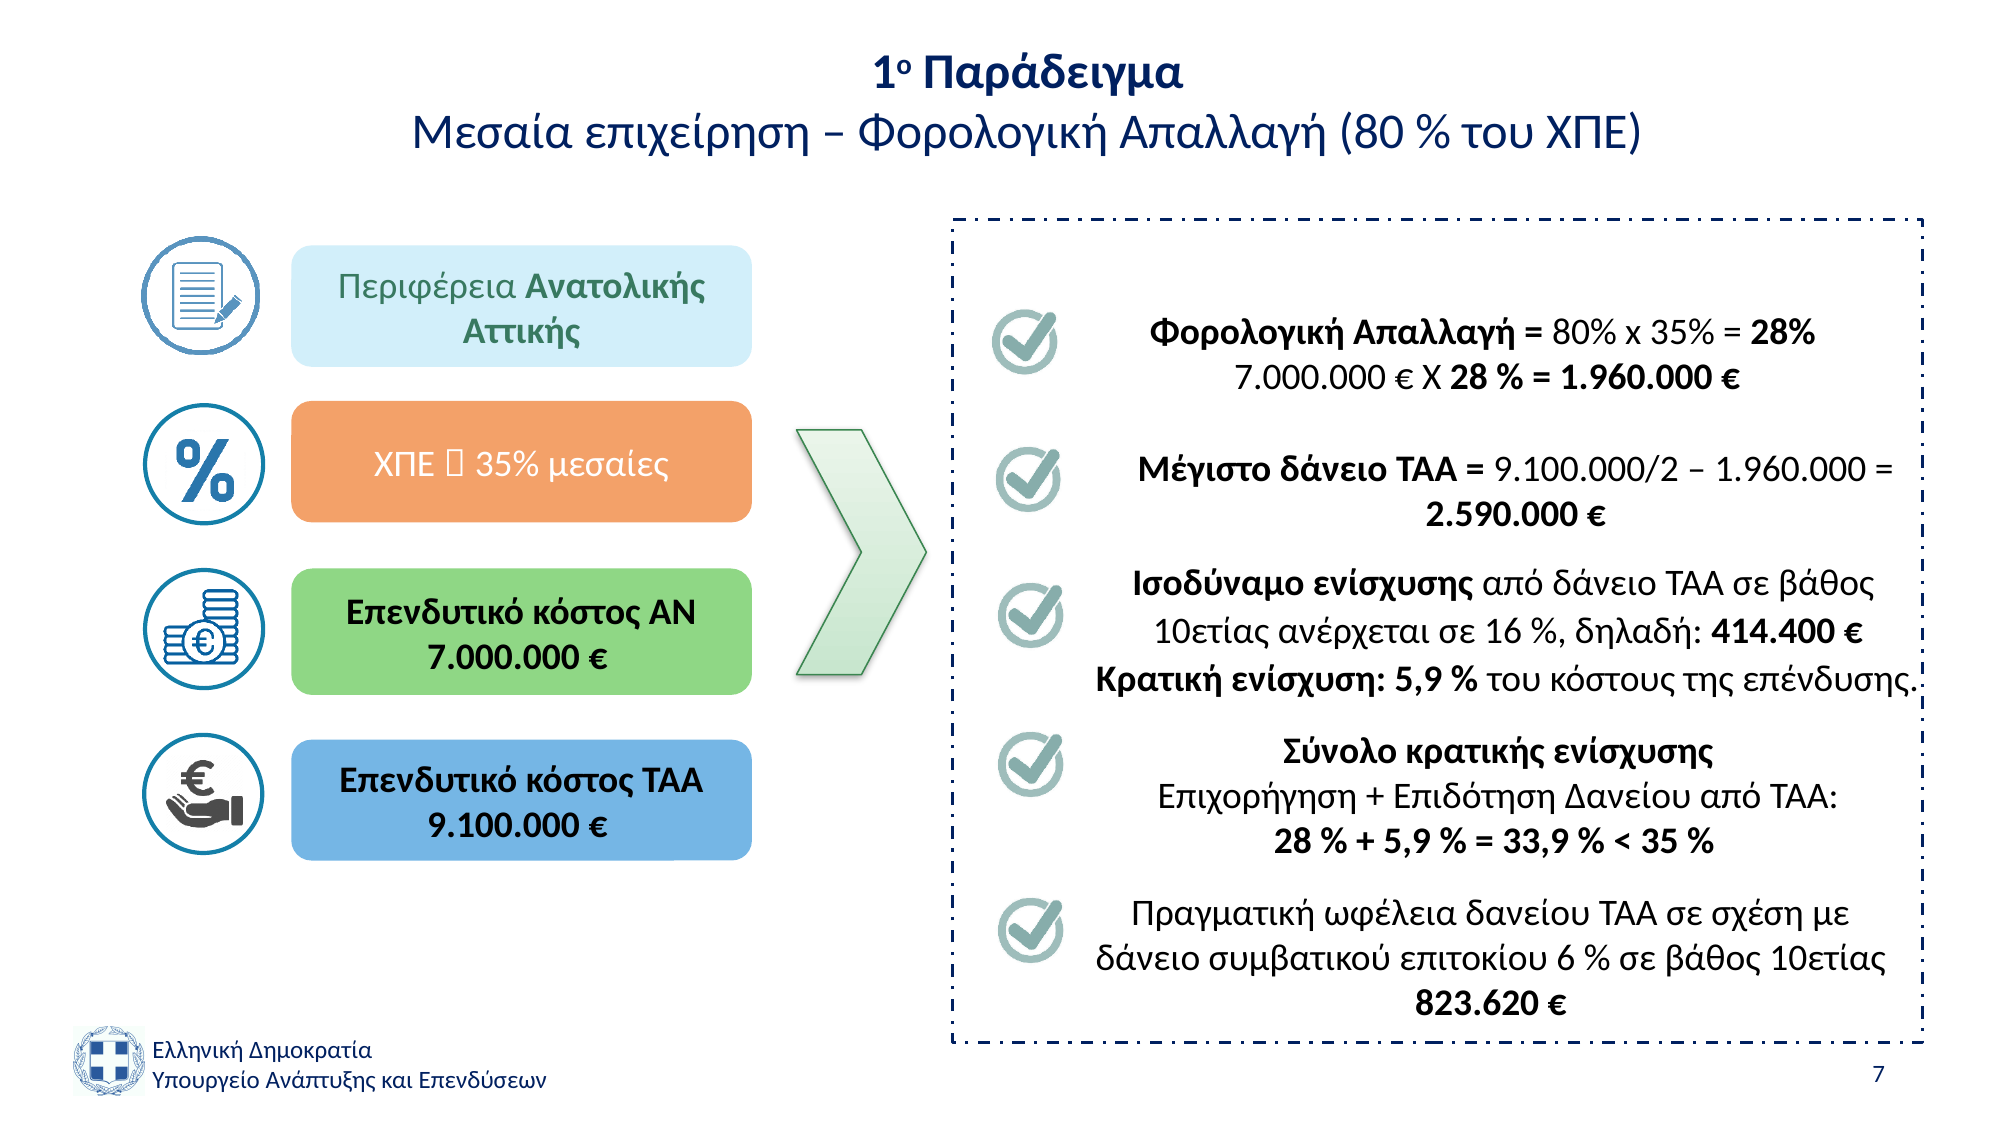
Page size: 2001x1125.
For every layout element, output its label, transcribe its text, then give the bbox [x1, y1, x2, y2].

text_box 1o Παράδειγμα Μεσαία επιχείρηση – Φορολογική Απαλλαγή (80 % του ΧΠΕ) [325, 29, 1730, 169]
text_box [179, 520, 230, 526]
picture [984, 883, 1075, 974]
text_box [951, 218, 1925, 1045]
text_box Μέγιστο δάνειο ΤΑΑ = 9.100.000/2 – 1.960.000 = 2.590.000 € [1071, 436, 1960, 542]
text_box Περιφέρεια Ανατολικής Αττικής [289, 243, 755, 369]
picture [166, 755, 243, 832]
picture [151, 577, 247, 673]
text_box [142, 403, 266, 505]
text_box Φορολογική Απαλλαγή = 80% x 35% = 28% 7.000.000 € Χ 28 % = 1.960.000 € [1043, 299, 1931, 405]
picture [141, 235, 261, 355]
text_box [795, 429, 928, 676]
picture [73, 1026, 145, 1097]
text_box Πραγματική ωφέλεια δανείου ΤΑΑ σε σχέση με δάνειο συμβατικού επιτοκίου 6 % σε βάθος 10ετίας 823.620 € [1063, 880, 1919, 1031]
slide_number 7 [1433, 1043, 1900, 1103]
picture [981, 432, 1072, 523]
text_box Σύνολο κρατικής ενίσχυσης Επιχορήγηση + Επιδότηση Δανείου από ΤΑΑ: 28 % + 5,9 % = 33,9 % < 35 % [1054, 718, 1943, 869]
text_box Ελληνική Δημοκρατία Υπουργείο Ανάπτυξης και Επενδύσεων [145, 1026, 693, 1101]
text_box [252, 591, 266, 668]
picture [163, 428, 247, 512]
text_box Επενδυτικό κόστος ΤΑΑ 9.100.000 € [289, 737, 755, 863]
picture [984, 568, 1075, 659]
text_box [173, 567, 235, 576]
picture [978, 295, 1069, 386]
picture [984, 717, 1075, 808]
text_box [142, 732, 265, 856]
text_box Ισοδύναμο ενίσχυσης από δάνειο ΤΑΑ σε βάθος 10ετίας ανέρχεται σε 16 %, δηλαδή: 414.400 € Κρατική ενίσχυση: 5,9 % του κόστους της επένδυσης. [1063, 547, 1952, 707]
text_box [173, 682, 235, 691]
text_box [142, 609, 146, 649]
text_box ΧΠΕ  35% μεσαίες [289, 398, 755, 525]
text_box Επενδυτικό κόστος ΑΝ 7.000.000 € [289, 566, 755, 698]
